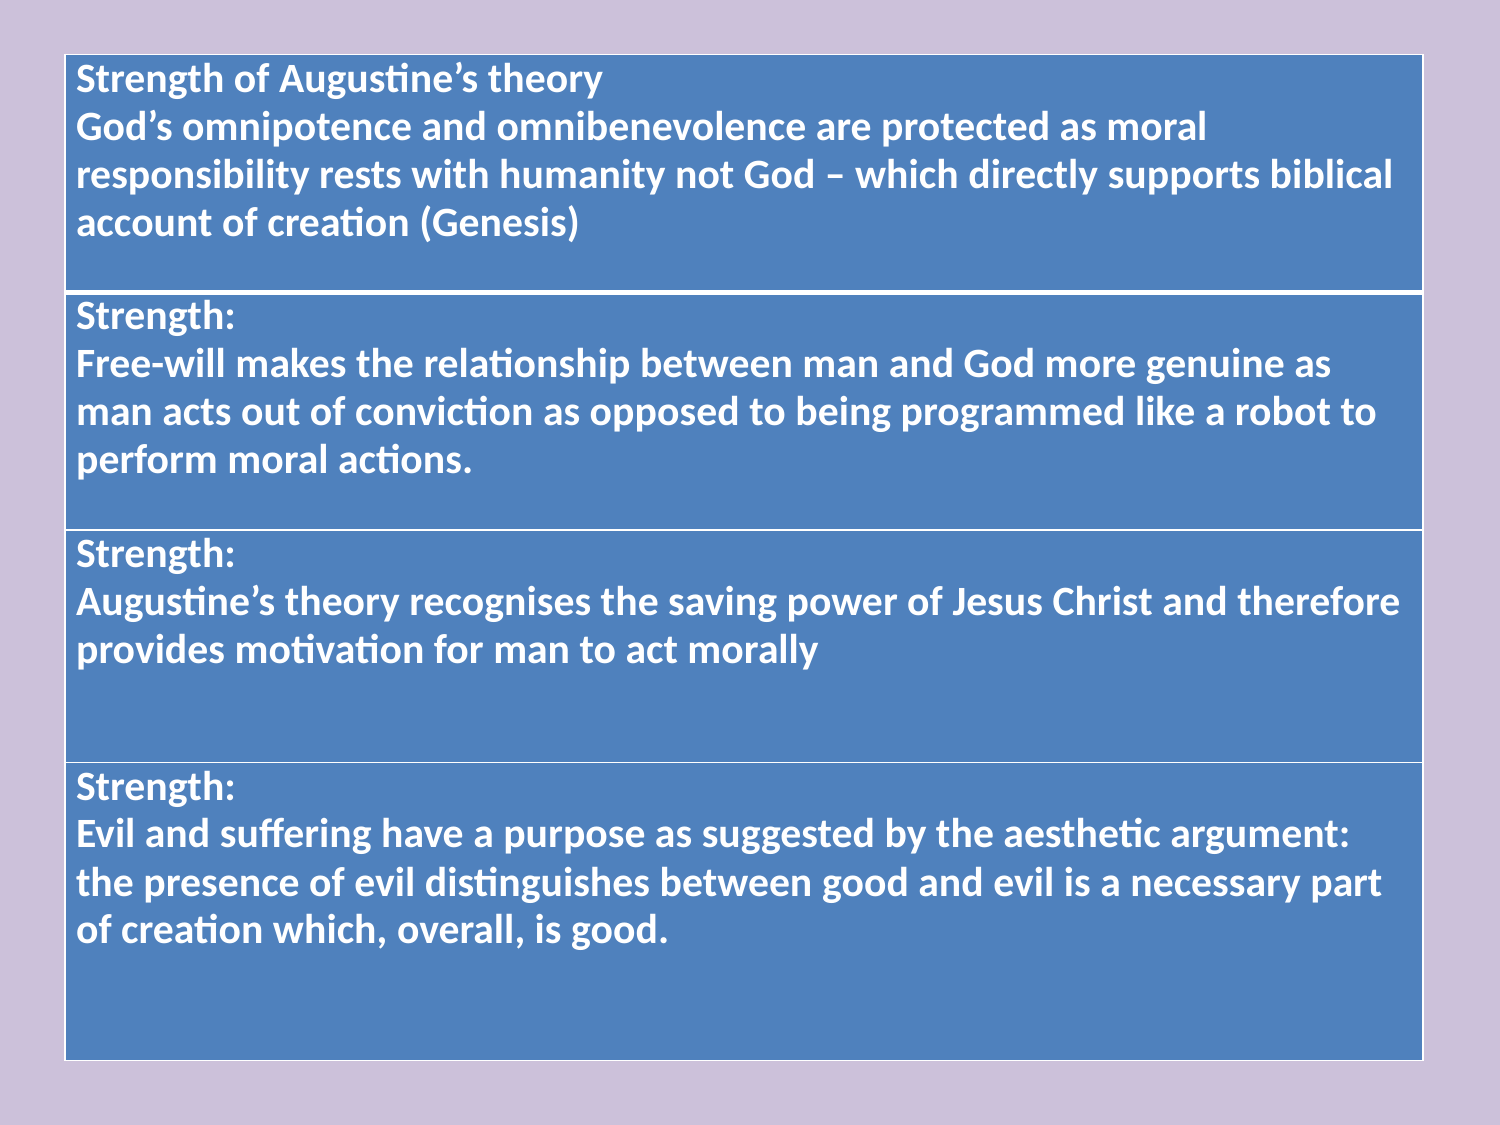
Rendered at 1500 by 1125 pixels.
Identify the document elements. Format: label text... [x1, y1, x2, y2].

table_cell Strength: Augustine’s theory recognises the saving power of Jesus Christ and therefore provides motivation for man to act morally [66, 531, 1422, 762]
table_header Strength of Augustine’s theory God’s omnipotence and omnibenevolence are protected as moral responsibility rests with humanity not God – which directly supports biblical account of creation (Genesis) [66, 55, 1422, 290]
table_cell Strength: Free-will makes the relationship between man and God more genuine as man acts out of conviction as opposed to being programmed like a robot to perform moral actions. [66, 295, 1422, 529]
table_cell Strength: Evil and suffering have a purpose as suggested by the aesthetic argument: the presence of evil distinguishes between good and evil is a necessary part of creation which, overall, is good. [66, 763, 1422, 1060]
title … [76, 19, 1427, 207]
